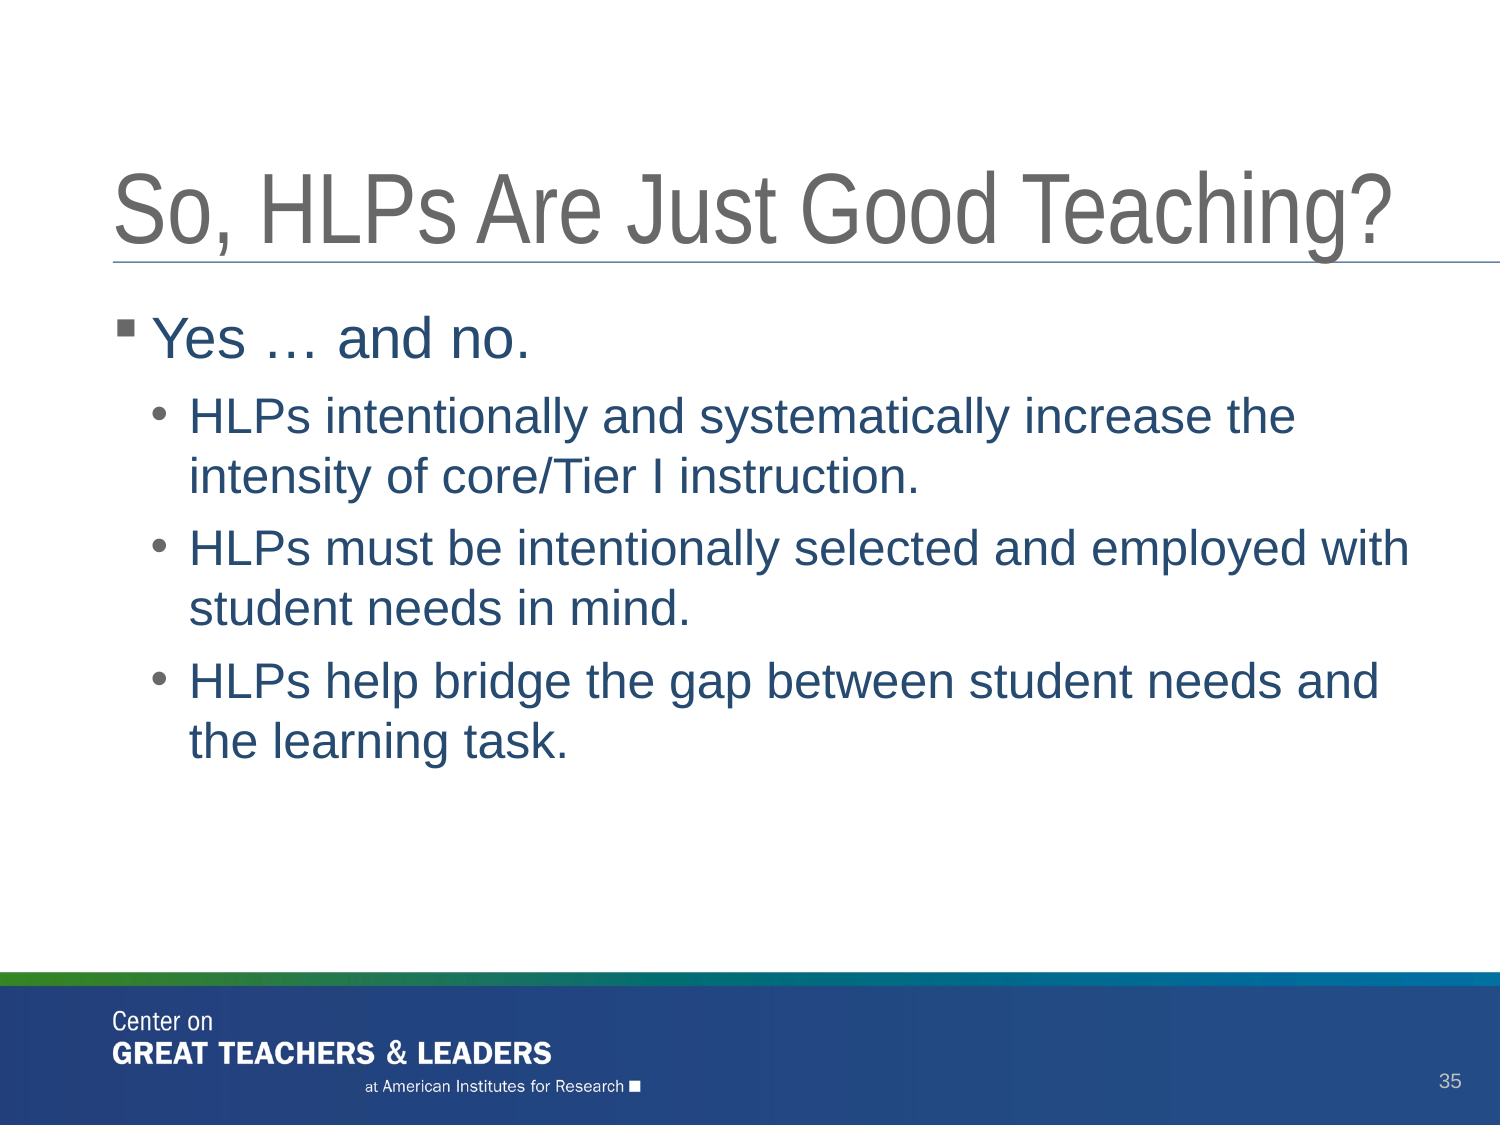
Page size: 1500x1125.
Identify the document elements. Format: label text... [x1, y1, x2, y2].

picture [0, 0, 1500, 1125]
slide_number 35 [1436, 1067, 1462, 1093]
title So, HLPs Are Just Good Teaching? [112, 19, 1463, 265]
list Yes … and no. HLPs intentionally and systematically increase the intensity of core/Tier I instruction. HLPs must be intentionally selected and employed with student needs in mind. HLPs help bridge the gap between student needs and the learning task. [112, 300, 1463, 970]
